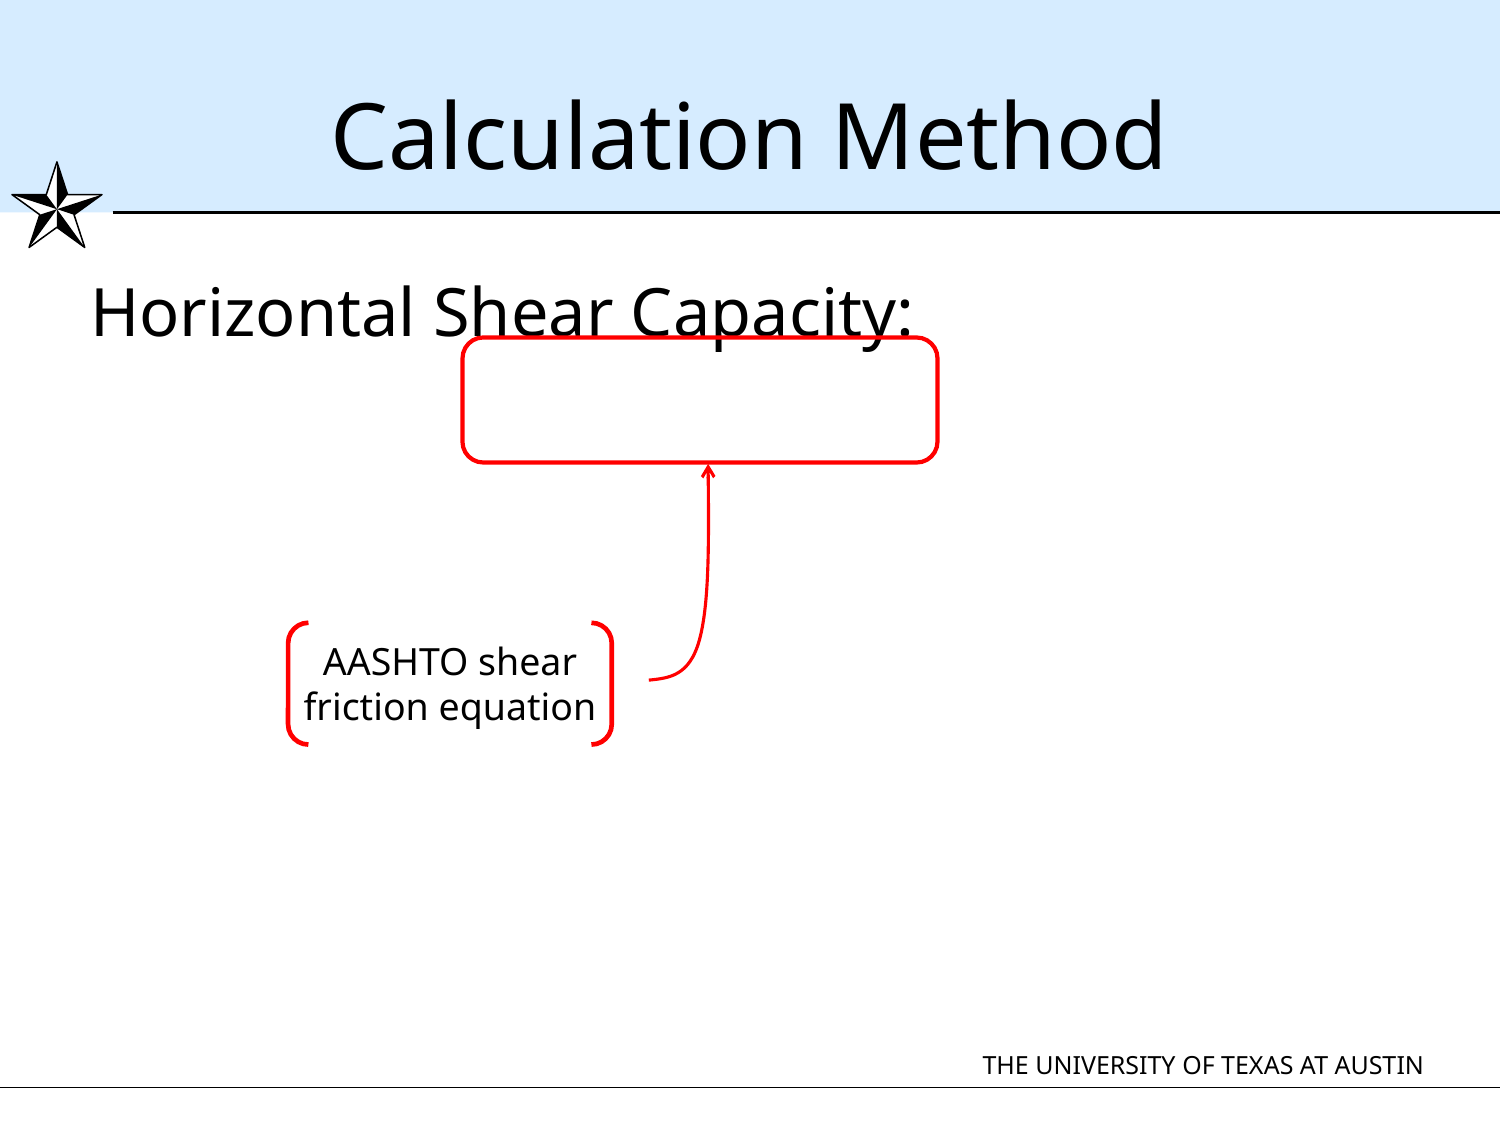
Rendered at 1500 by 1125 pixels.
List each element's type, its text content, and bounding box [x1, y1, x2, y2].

text_box [460, 335, 940, 465]
title Calculation Method [75, 45, 1425, 220]
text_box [287, 622, 613, 745]
text_box [648, 463, 716, 681]
